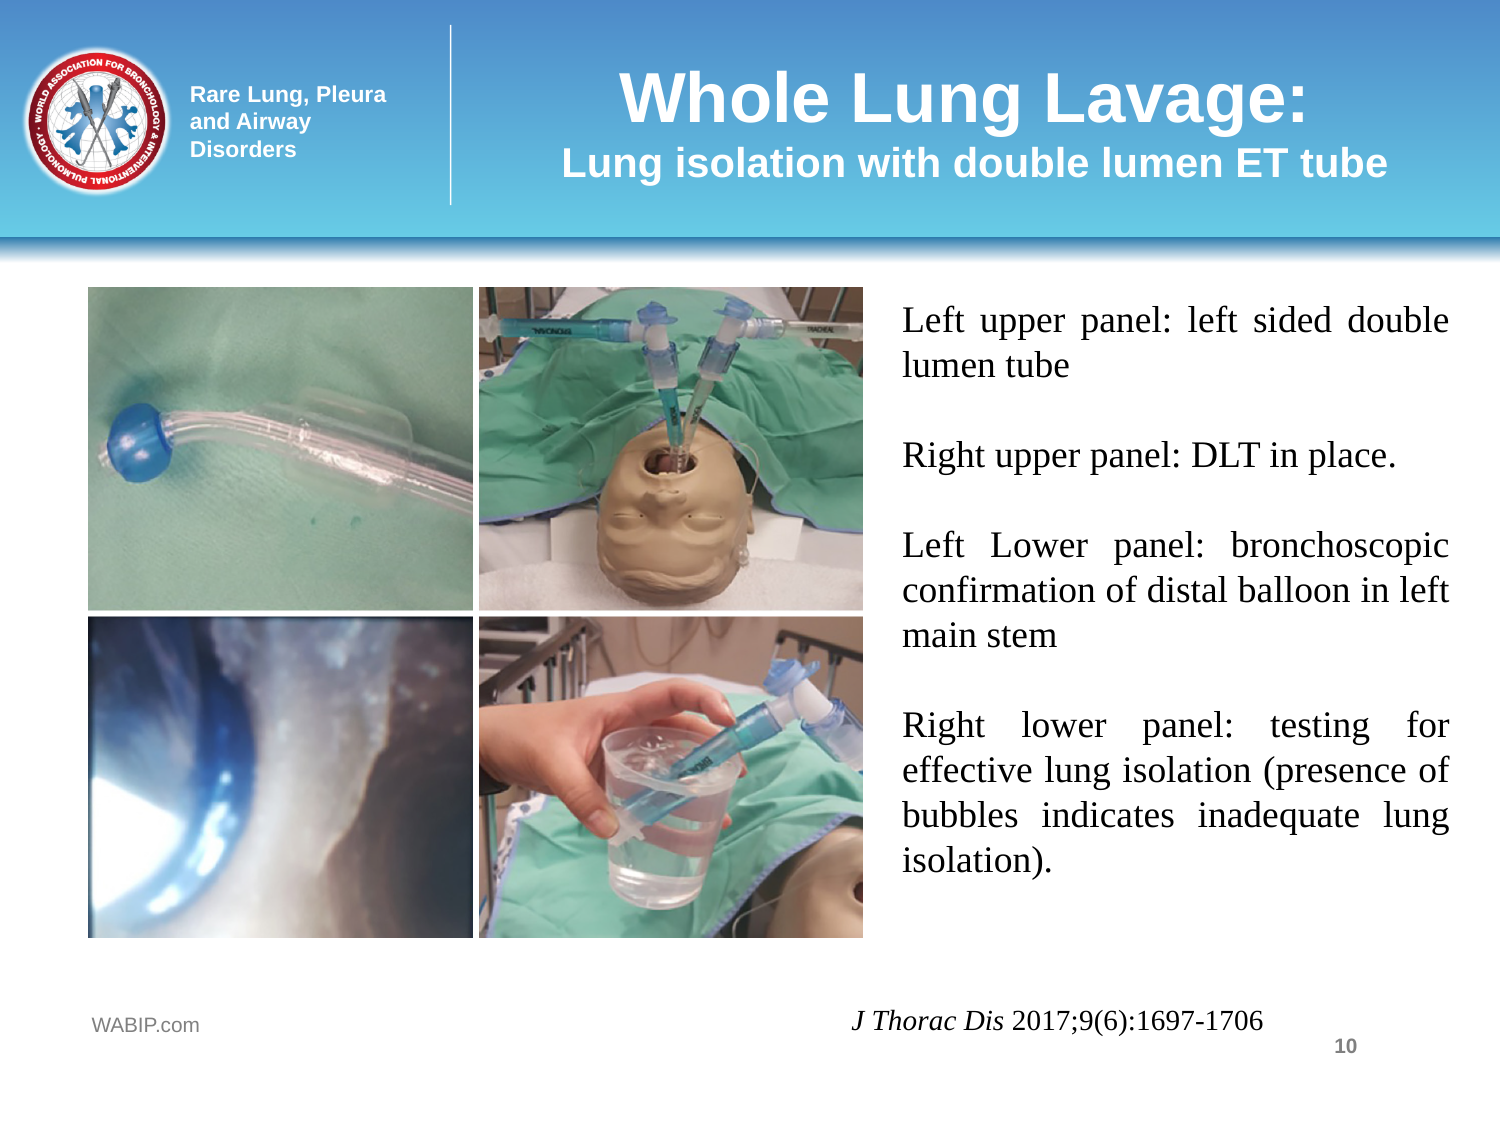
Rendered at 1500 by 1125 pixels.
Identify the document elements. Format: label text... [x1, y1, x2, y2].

text_box Left upper panel: left sided double lumen tube Right upper panel: DLT in place. Left Lower panel: bronchoscopic confirmation of distal balloon in left main stem Right lower panel: testing for effective lung isolation (presence of bubbles indicates inadequate lung isolation). [887, 287, 1466, 888]
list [88, 287, 863, 938]
text_box J Thorac Dis 2017;9(6):1697-1706 [836, 994, 1287, 1045]
title Whole Lung Lavage: Lung isolation with double lumen ET tube [450, 0, 1500, 238]
picture [0, 24, 193, 218]
